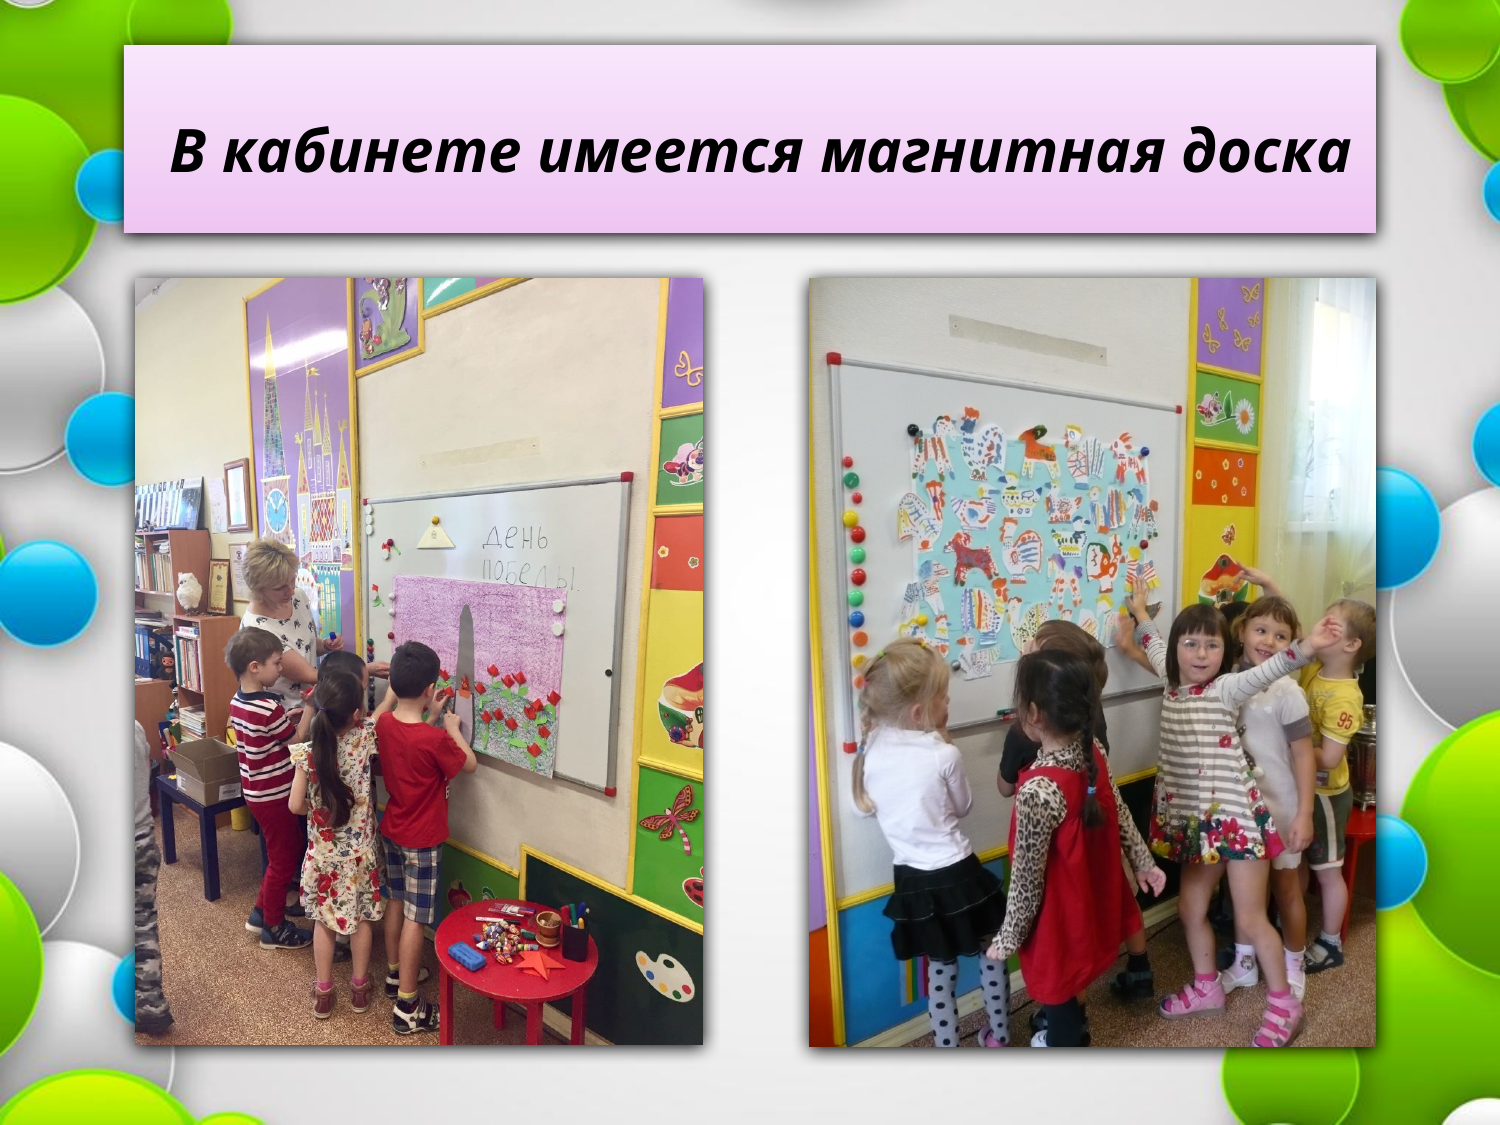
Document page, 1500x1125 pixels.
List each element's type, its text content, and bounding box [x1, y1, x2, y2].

picture [0, 0, 1500, 1125]
title В кабинете имеется магнитная доска [123, 44, 1377, 233]
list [135, 278, 703, 1046]
